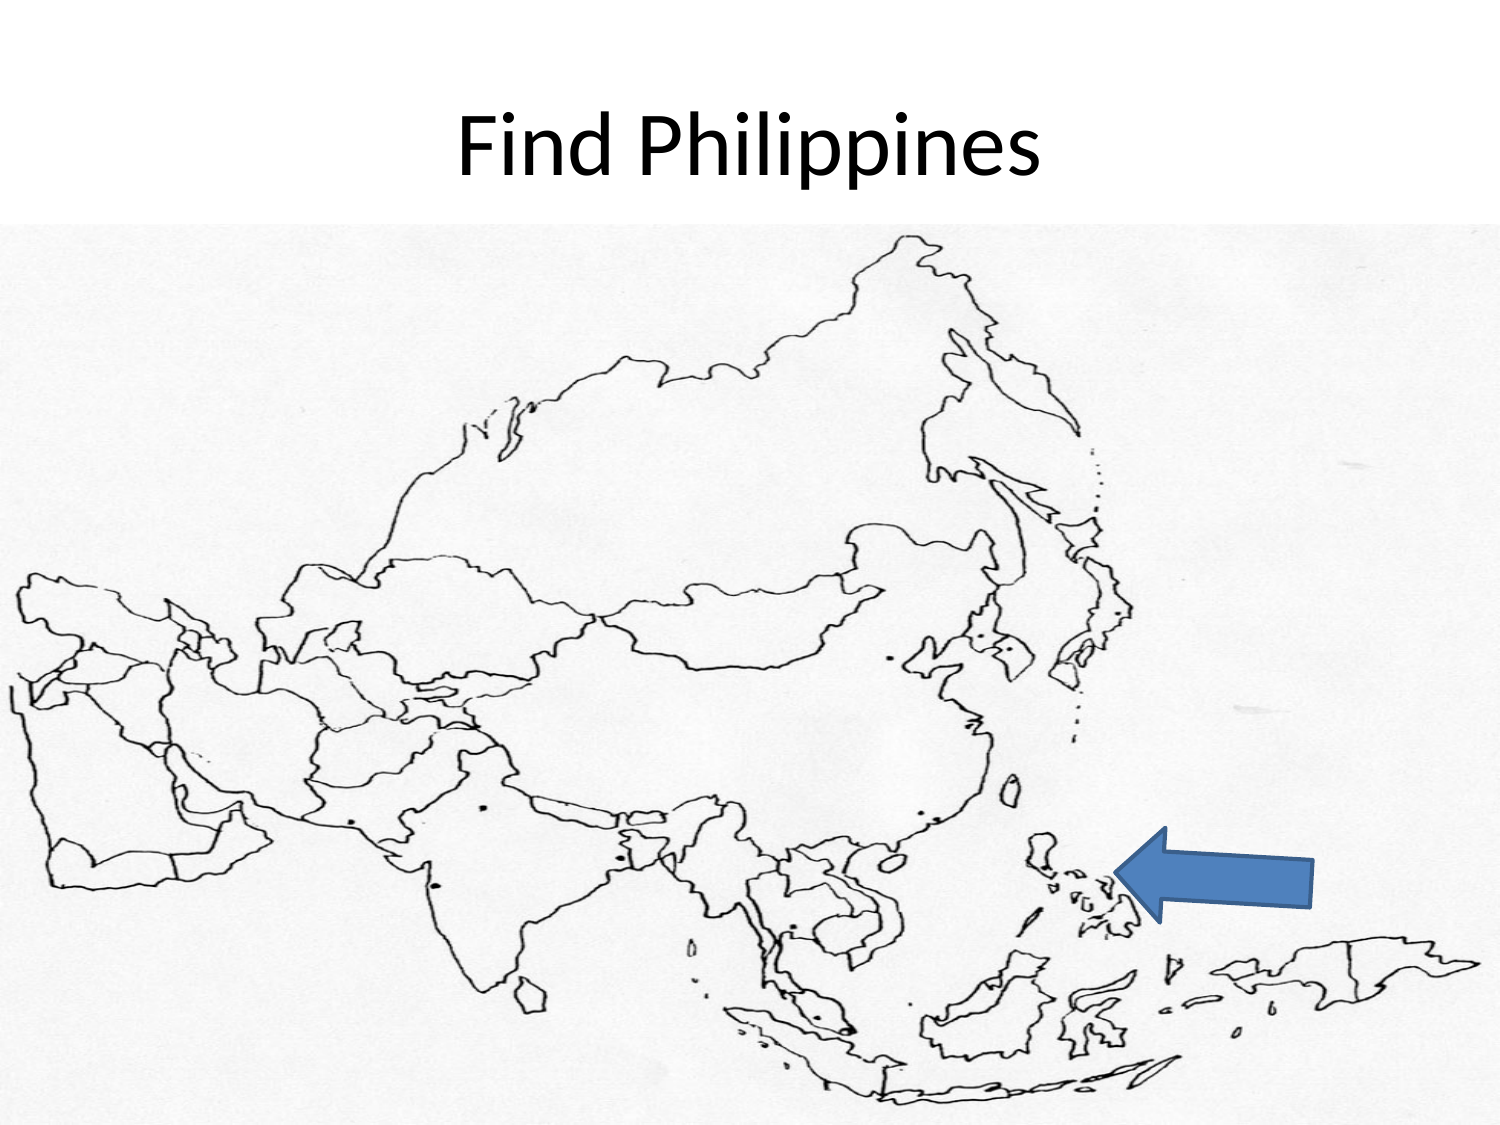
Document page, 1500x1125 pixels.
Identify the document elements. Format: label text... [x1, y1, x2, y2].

title Find Philippines [75, 45, 1425, 224]
picture [0, 224, 1500, 1125]
